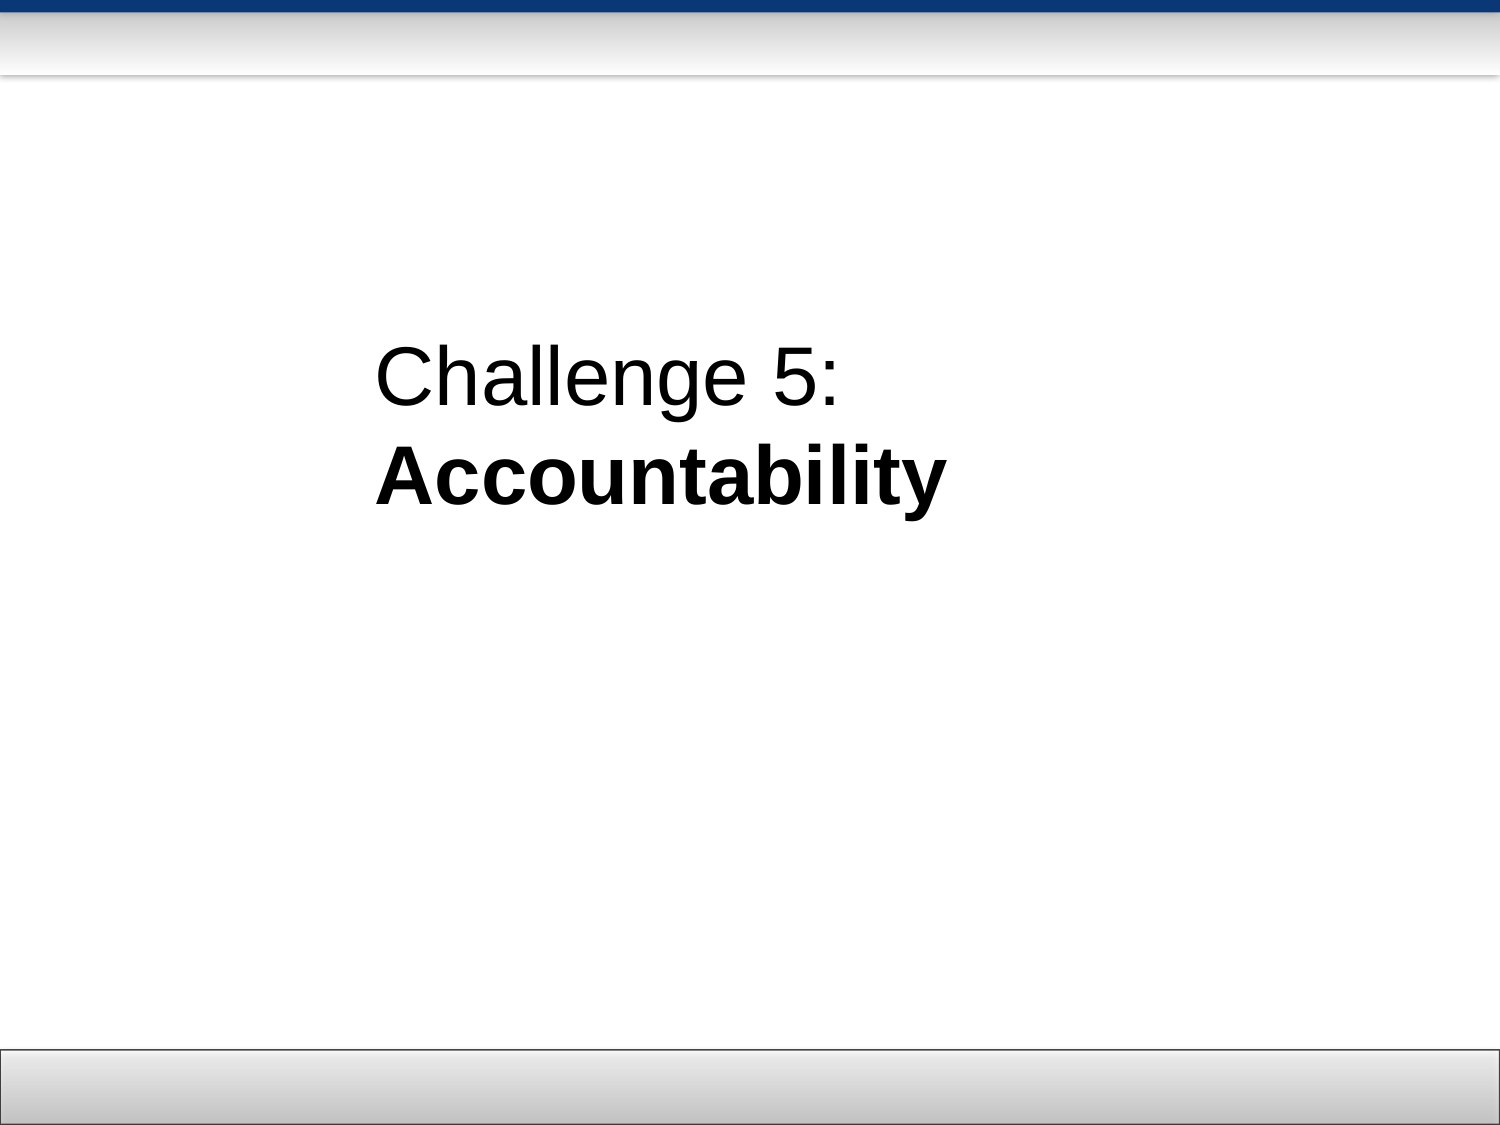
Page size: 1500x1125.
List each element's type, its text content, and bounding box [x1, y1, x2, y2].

text_box Challenge 5: Accountability [360, 314, 1164, 530]
